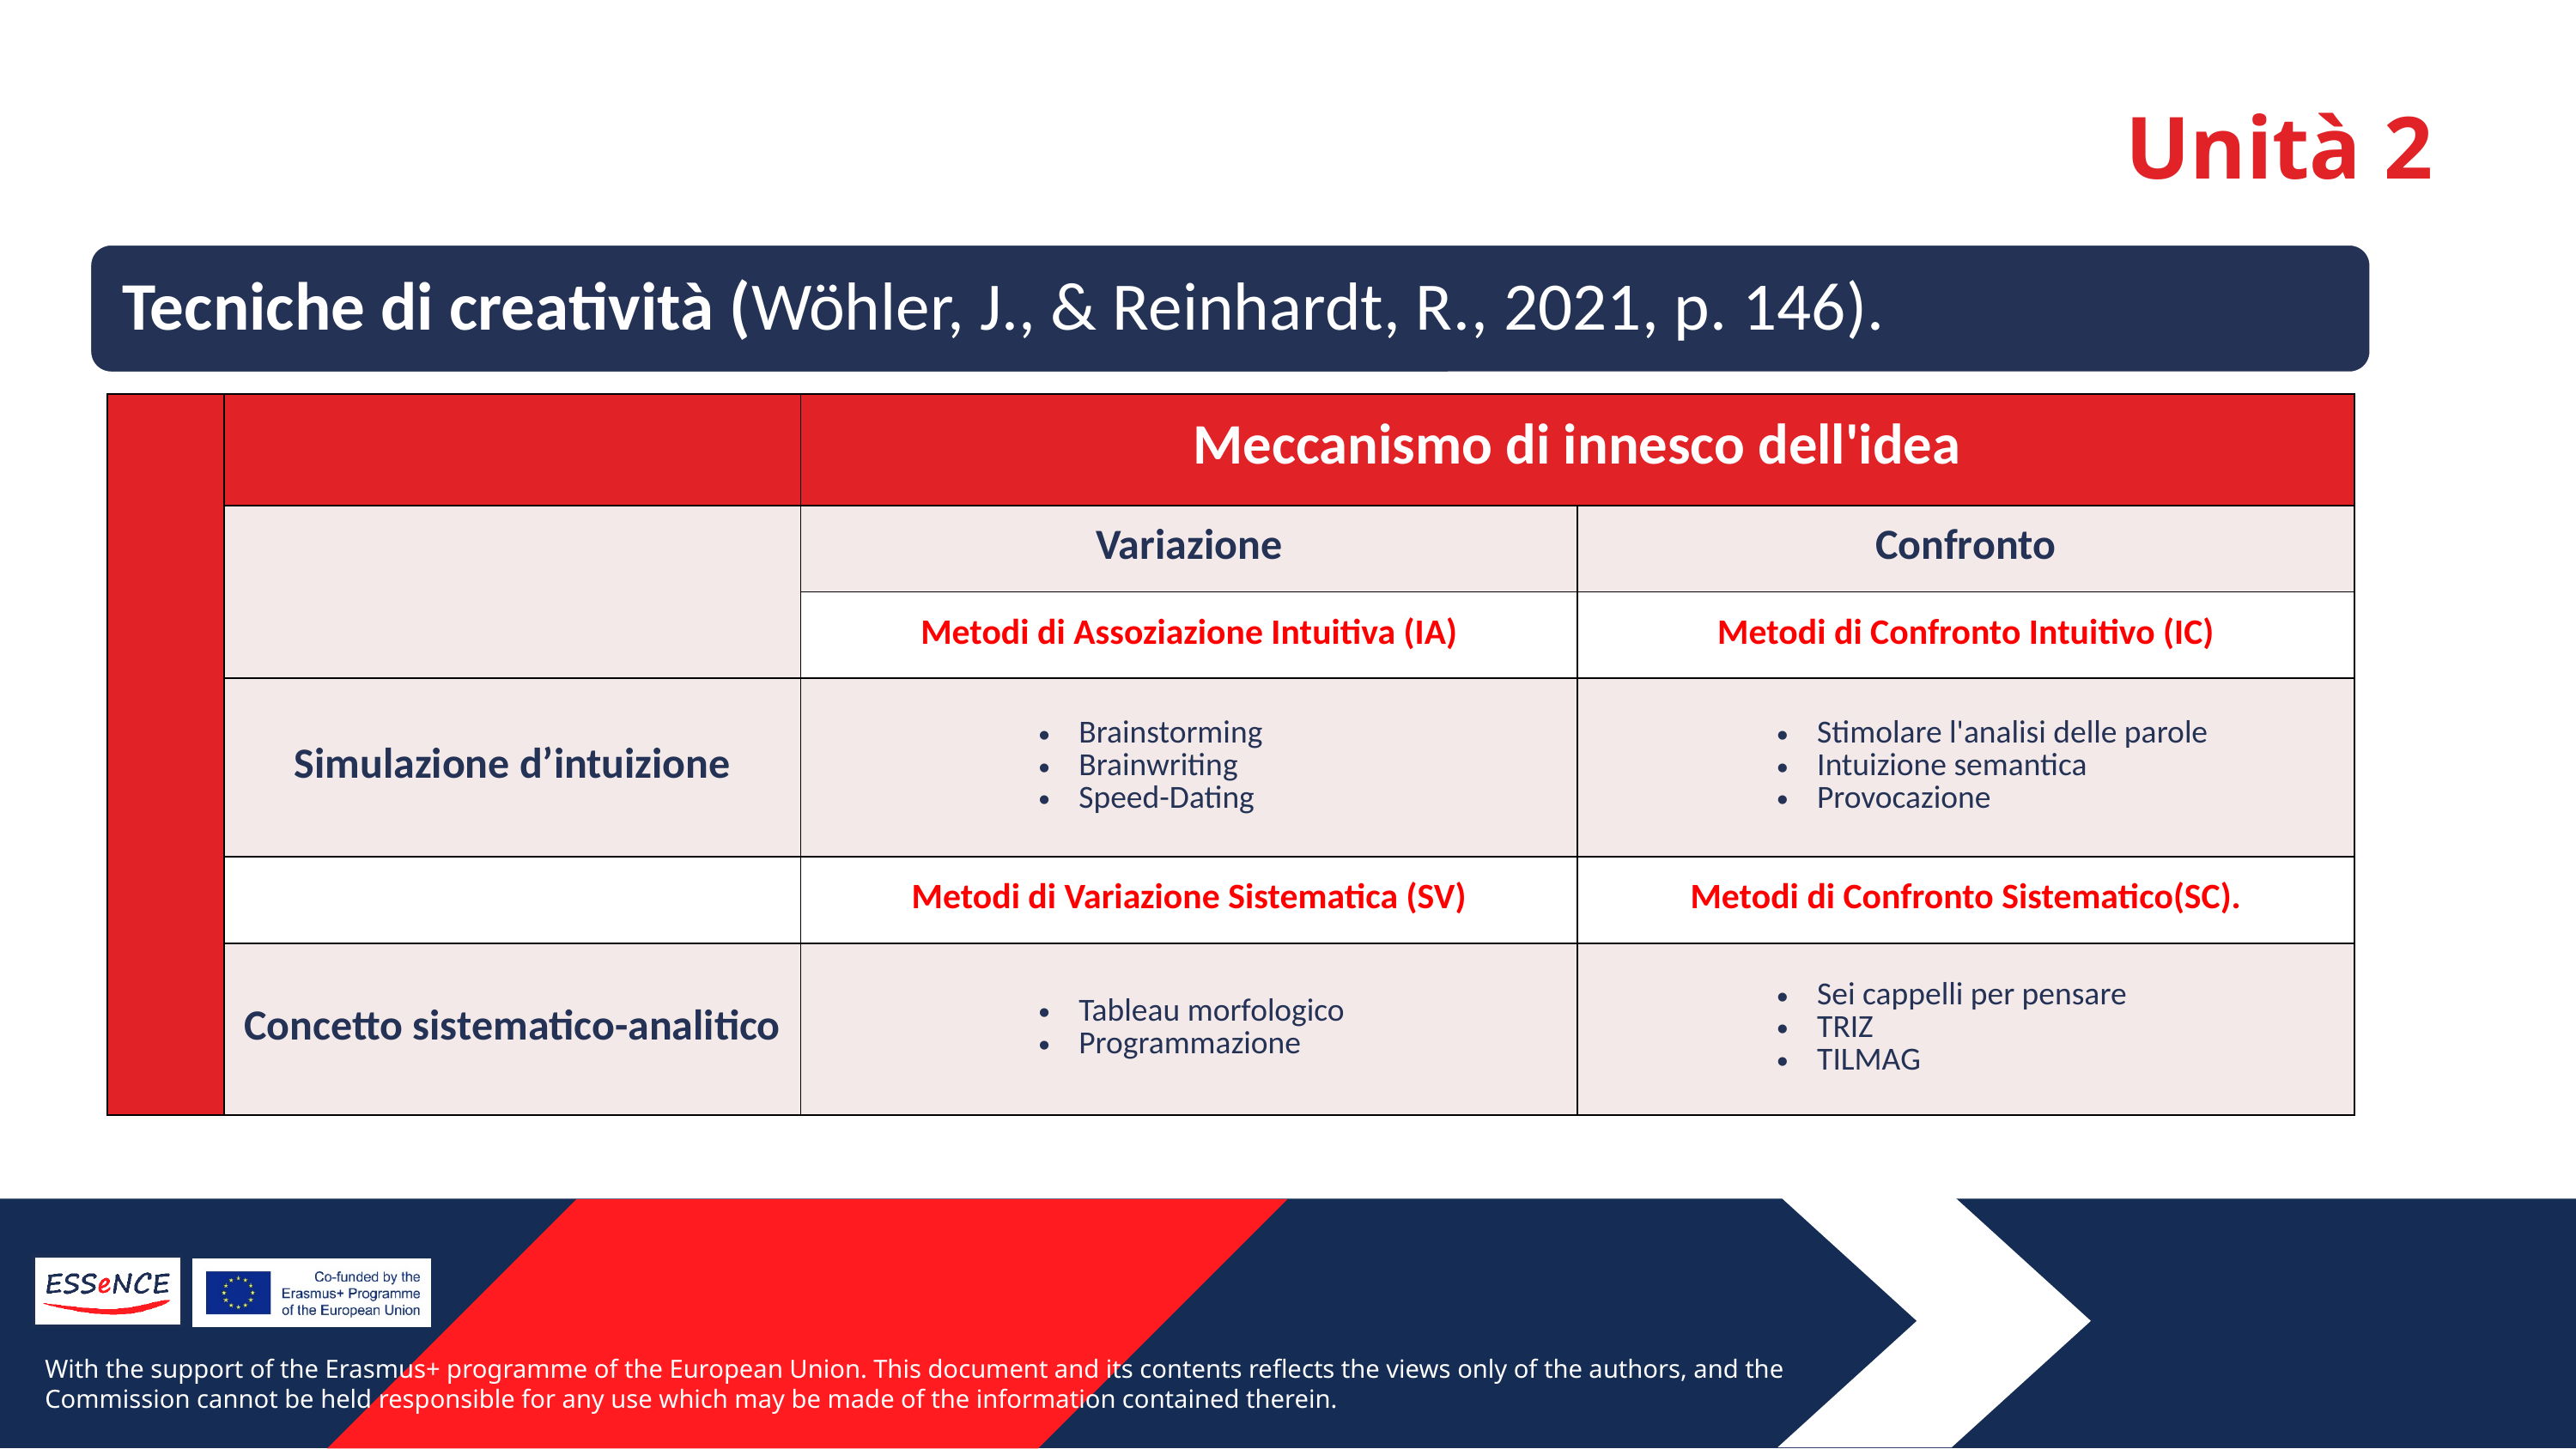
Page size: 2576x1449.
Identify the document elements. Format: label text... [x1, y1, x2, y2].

picture [192, 1258, 431, 1328]
picture [32, 1254, 183, 1328]
text_box Unità 2 [2124, 91, 2515, 197]
table_cell Metodi di Assoziazione Intuitiva (IA) [801, 592, 1577, 677]
table_cell Sei cappelli per pensare TRIZ TILMAG [1578, 944, 2354, 1114]
table_cell Metodi di Variazione Sistematica (SV) [801, 858, 1577, 943]
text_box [88, 242, 2372, 375]
table_cell Simulazione d’intuizione [225, 679, 800, 856]
table_cell Tableau morfologico Programmazione [801, 944, 1577, 1114]
table_cell [225, 858, 800, 943]
text_box With the support of the Erasmus+ programme of the European Union. This document and its contents reflects the views only of the authors, and the Commission cannot be held responsible for any use which may be made of the information contained therein. [32, 1346, 1803, 1420]
table_cell Metodi di Confronto Intuitivo (IC) [1578, 592, 2354, 677]
table_cell Stimolare l'analisi delle parole Intuizione semantica Provocazione [1578, 679, 2354, 856]
table_cell Variazione [801, 506, 1577, 591]
table_cell [225, 506, 800, 677]
table_cell Brainstorming Brainwriting Speed-Dating [801, 679, 1577, 856]
table_header [225, 395, 800, 505]
table_header Meccanismo di innesco dell'idea [801, 395, 2354, 505]
table_cell Confronto [1578, 506, 2354, 591]
table_header [108, 395, 223, 1114]
table_cell Concetto sistematico-analitico [225, 944, 800, 1114]
table_cell Metodi di Confronto Sistematico(SC). [1578, 858, 2354, 943]
